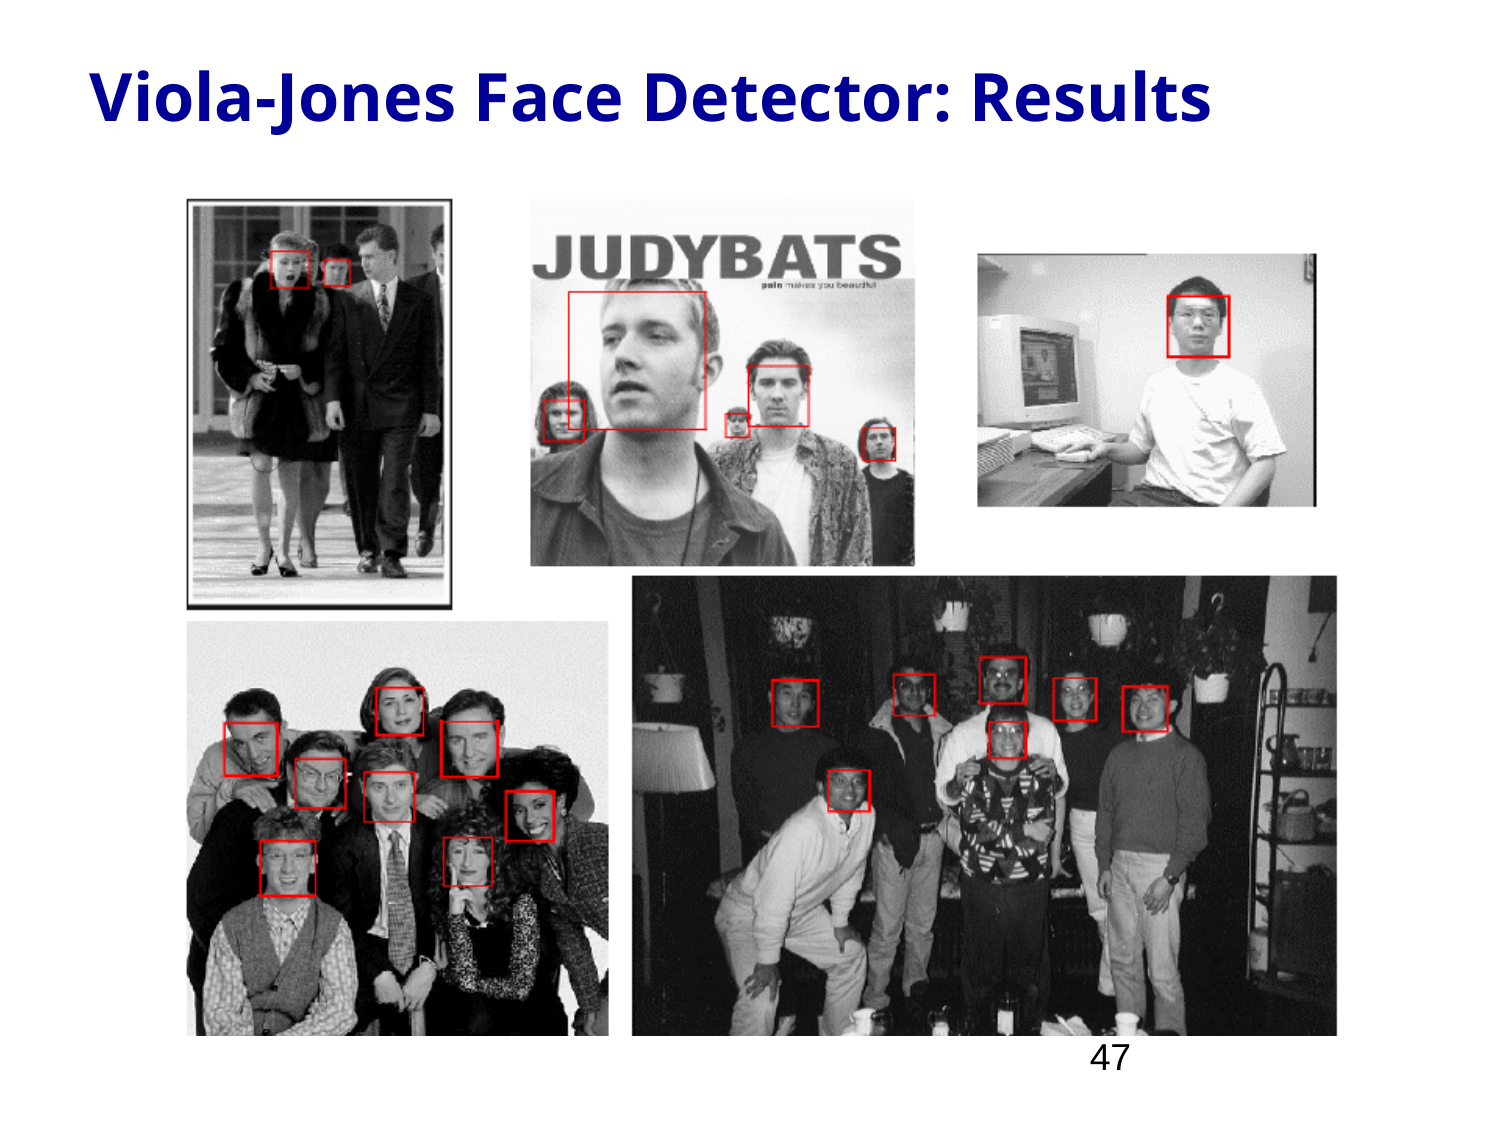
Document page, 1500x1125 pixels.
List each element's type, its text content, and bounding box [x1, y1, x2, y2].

picture [174, 190, 1344, 1036]
slide_number 47 [1074, 1025, 1388, 1100]
text_box Viola-Jones Face Detector: Results [74, 47, 1275, 148]
